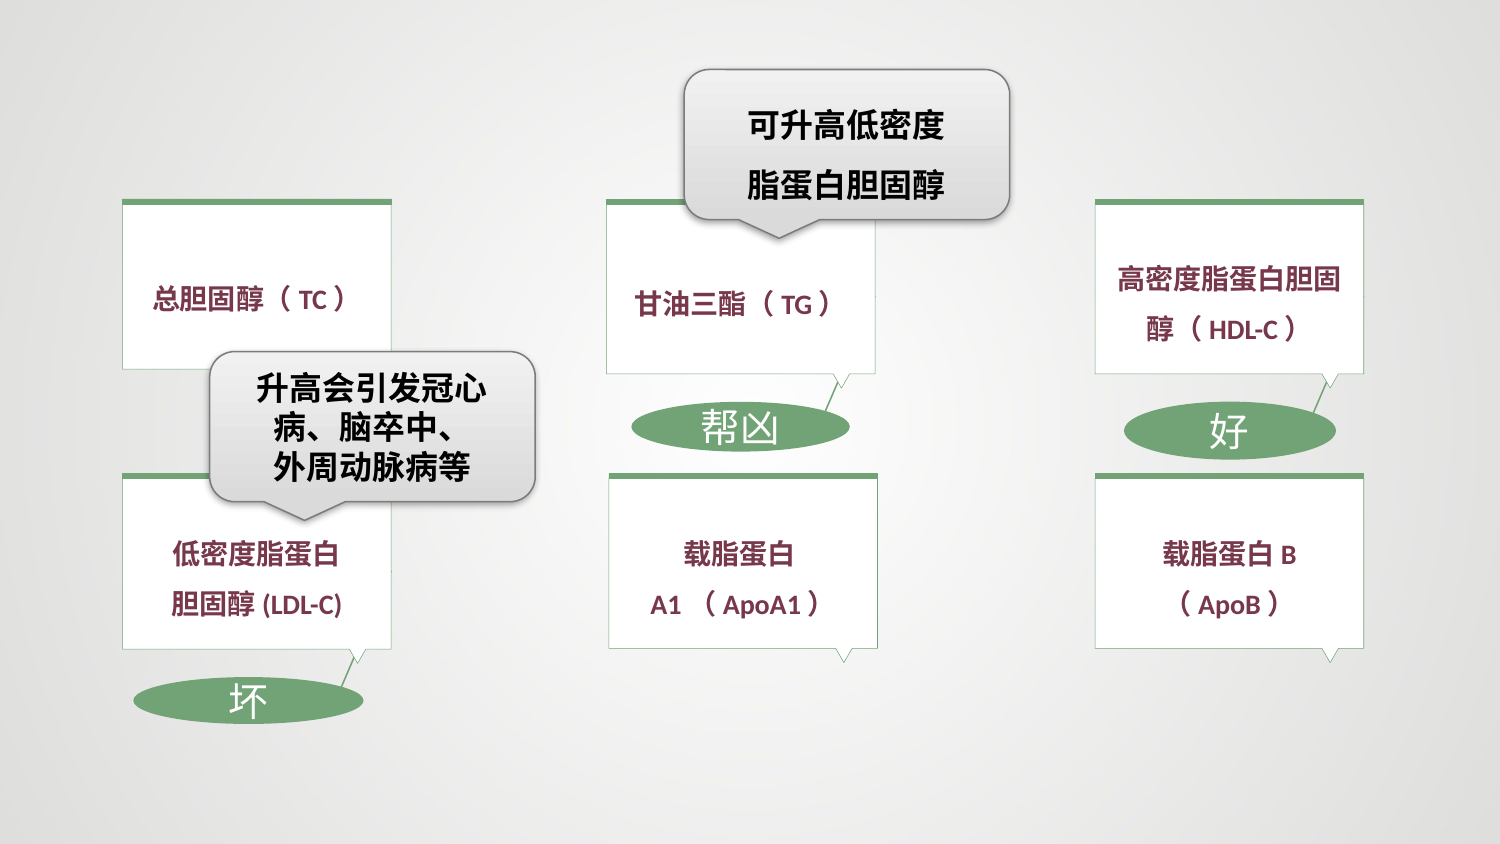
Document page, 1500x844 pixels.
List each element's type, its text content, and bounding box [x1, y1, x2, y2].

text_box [606, 198, 876, 419]
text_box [1094, 473, 1364, 663]
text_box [122, 198, 392, 384]
text_box 可升高低密度 脂蛋白胆固醇 [683, 68, 1011, 221]
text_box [122, 473, 392, 725]
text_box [608, 473, 878, 663]
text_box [1094, 198, 1364, 460]
picture [0, 0, 1500, 844]
text_box 升高会引发冠心 病、脑卒中、 外周动脉病等 [208, 350, 536, 503]
text_box 帮凶 [629, 425, 852, 454]
